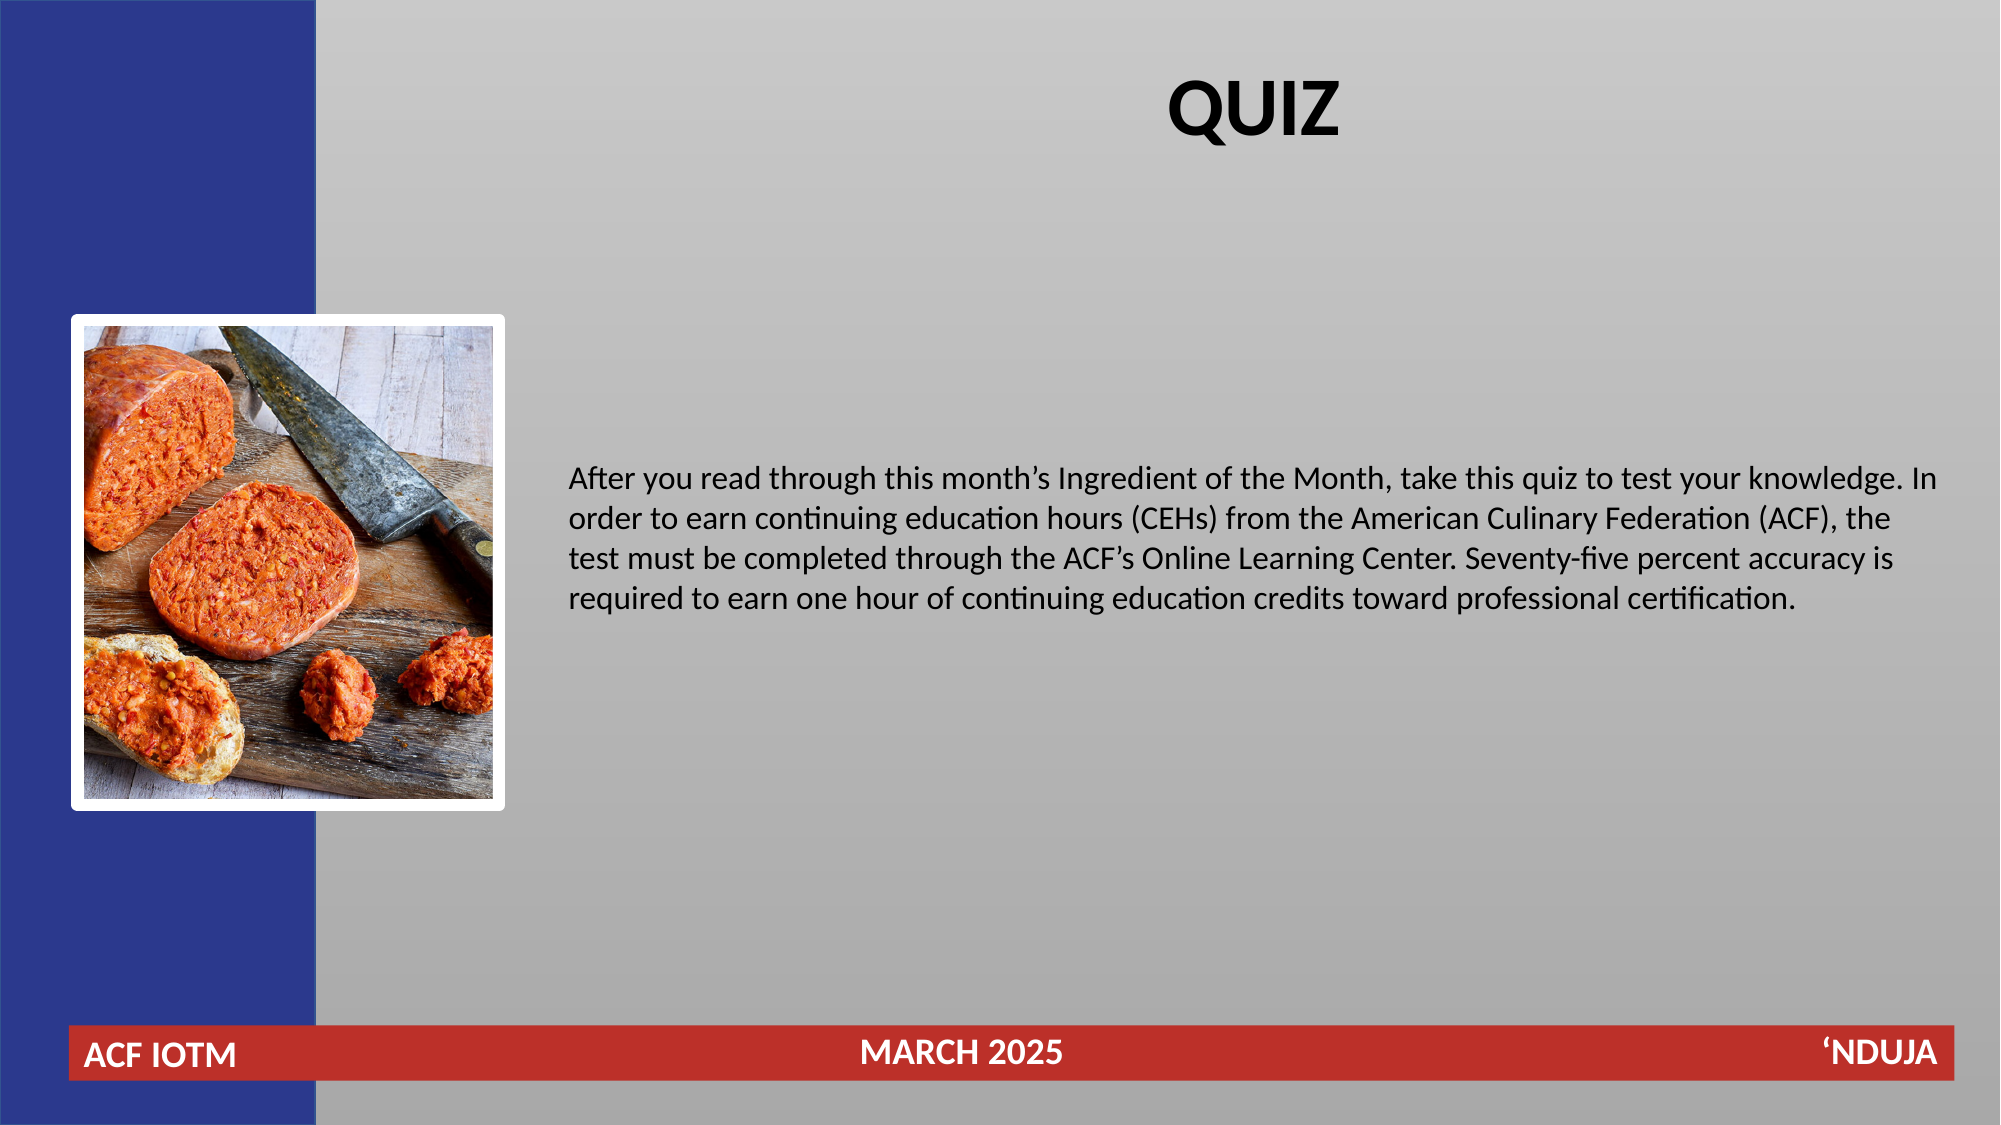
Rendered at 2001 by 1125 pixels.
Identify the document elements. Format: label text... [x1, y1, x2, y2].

text_box After you read through this month’s Ingredient of the Month, take this quiz to test your knowledge. In order to earn continuing education hours (CEHs) from the American Culinary Federation (ACF), the test must be completed through the ACF’s Online Learning Center. Seventy-five percent accuracy is required to earn one hour of continuing education credits toward professional certification. [553, 449, 1962, 734]
text_box ACF IOTM [68, 1022, 268, 1083]
text_box [0, 0, 316, 1125]
text_box MARCH 2025 [844, 1019, 1138, 1080]
text_box QUIZ [546, 44, 1962, 160]
text_box [268, 1024, 1956, 1082]
picture [83, 326, 493, 799]
text_box ‘NDUJA [1806, 1019, 1955, 1080]
